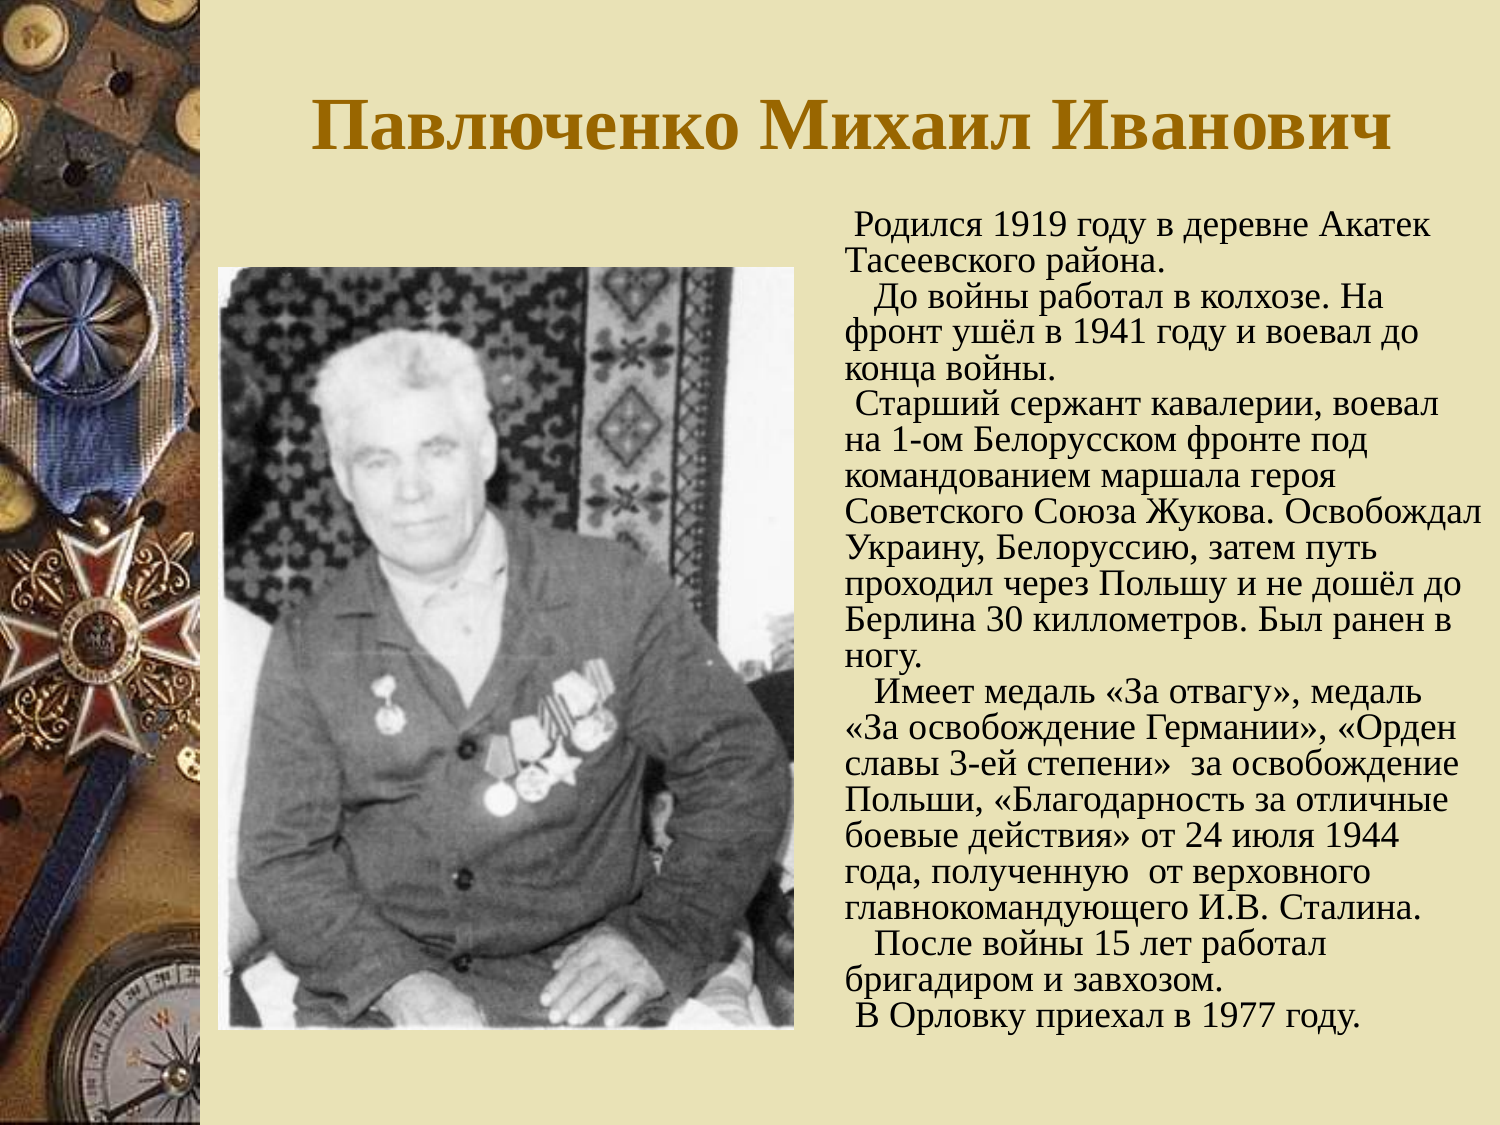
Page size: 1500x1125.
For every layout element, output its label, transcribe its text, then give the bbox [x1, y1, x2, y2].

picture [0, 0, 200, 1125]
text_box Павлюченко Михаил Иванович [76, 30, 1459, 208]
picture [218, 266, 795, 1030]
text_box Родился 1919 году в деревне Акатек Тасеевского района. До войны работал в колхозе. На фронт ушёл в 1941 году и воевал до конца войны. Старший сержант кавалерии, воевал на 1-ом Белорусском фронте под командованием маршала героя Советского Союза Жукова. Освобождал Украину, Белоруссию, затем путь проходил через Польшу и не дошёл до Берлина 30 киллометров. Был ранен в ногу. Имеет медаль «За отвагу», медаль «За освобождение Германии», «Орден славы 3-ей степени» за освобождение Польши, «Благодарность за отличные боевые действия» от 24 июля 1944 года, полученную от верховного главнокомандующего И.В. Сталина. После войны 15 лет работал бригадиром и завхозом. В Орловку приехал в 1977 году. [773, 199, 1500, 1094]
